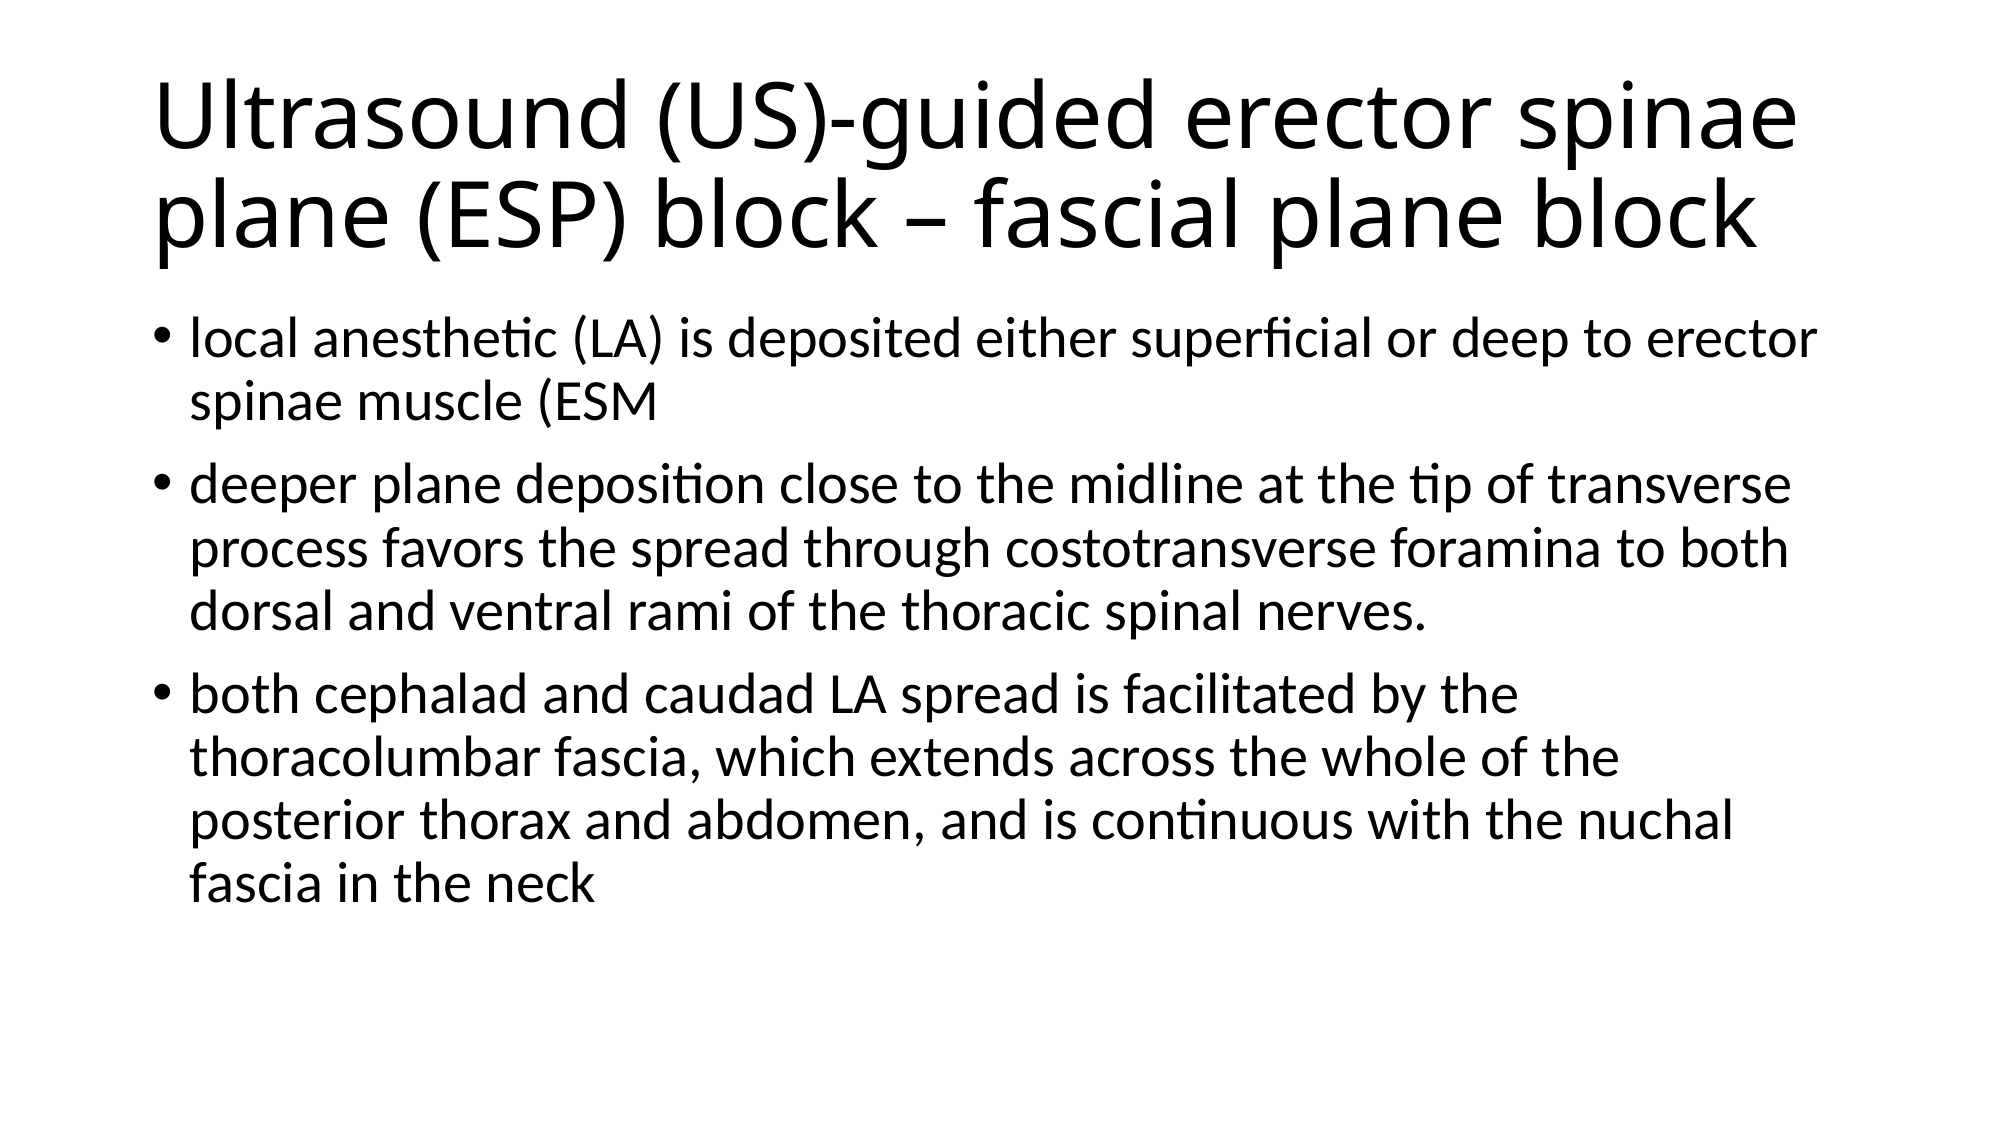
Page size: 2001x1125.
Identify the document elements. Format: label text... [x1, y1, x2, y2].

title Ultrasound (US)-guided erector spinae plane (ESP) block – fascial plane block [137, 59, 1863, 278]
list local anesthetic (LA) is deposited either superficial or deep to erector spinae muscle (ESM deeper plane deposition close to the midline at the tip of transverse process favors the spread through costotransverse foramina to both dorsal and ventral rami of the thoracic spinal nerves. both cephalad and caudad LA spread is facilitated by the thoracolumbar fascia, which extends across the whole of the posterior thorax and abdomen, and is continuous with the nuchal fascia in the neck [137, 299, 1863, 1014]
